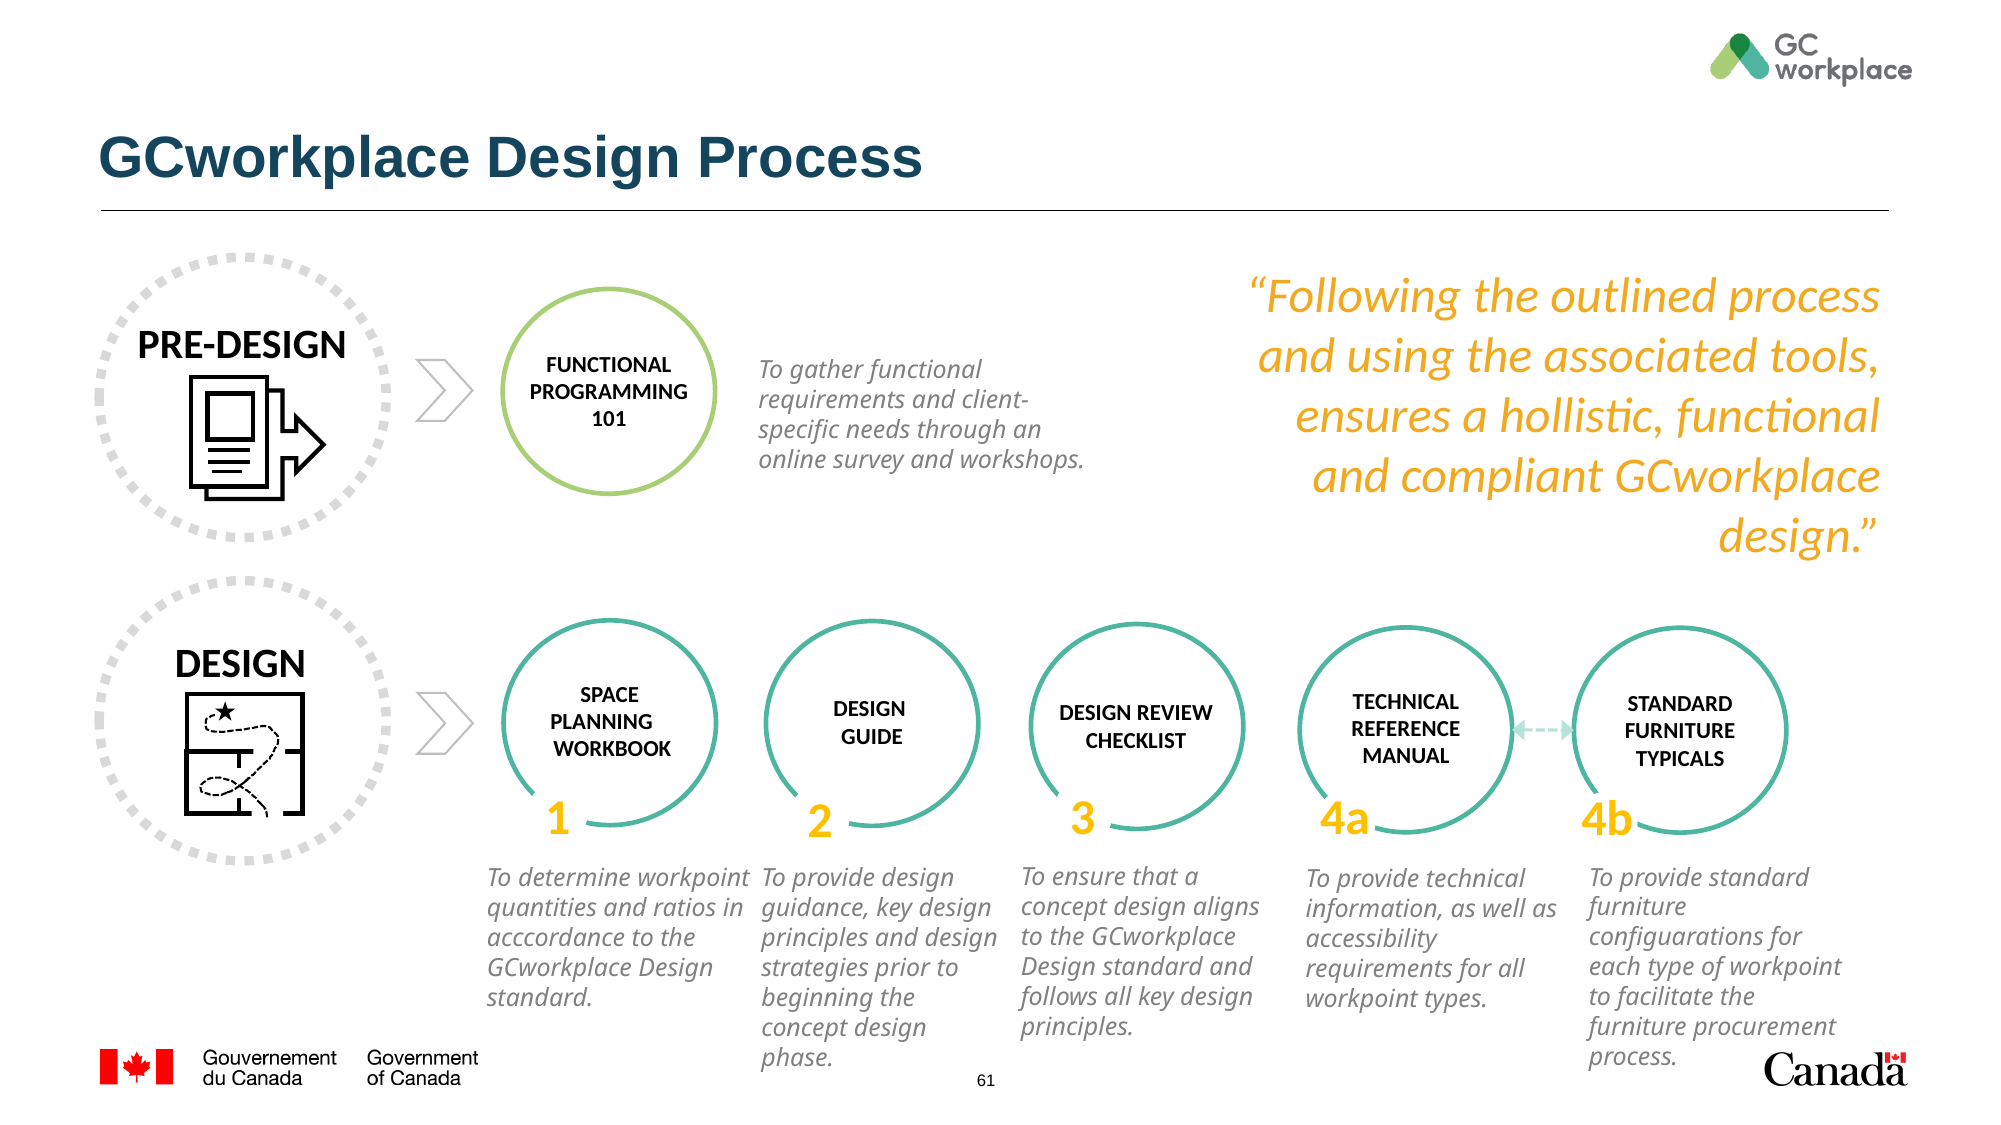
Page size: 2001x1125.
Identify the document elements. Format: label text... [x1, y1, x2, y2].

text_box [461, 777, 654, 853]
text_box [765, 620, 979, 826]
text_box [1516, 778, 1710, 857]
picture [1698, 22, 1928, 91]
text_box To provide technical information, as well as accessibility requirements for all workpoint types. [1290, 855, 1573, 1021]
text_box To provide design guidance, key design principles and design strategies prior to beginning the concept design phase. [746, 853, 1019, 1079]
text_box To gather functional requirements and client-specific needs through an online survey and workshops. [743, 346, 1122, 481]
text_box [414, 358, 474, 422]
picture [1764, 1049, 1911, 1087]
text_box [1030, 624, 1244, 829]
text_box [415, 691, 475, 755]
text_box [986, 777, 1179, 853]
title GCworkplace Design Process [83, 90, 1889, 228]
text_box To determine workpoint quantities and ratios in acccordance to the GCworkplace Design standard. [472, 854, 746, 1019]
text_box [503, 620, 716, 826]
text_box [1299, 627, 1513, 833]
text_box [98, 579, 388, 862]
text_box PRE-DESIGN [121, 309, 363, 375]
text_box [129, 256, 355, 309]
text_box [723, 779, 917, 856]
text_box “Following the outlined process and using the associated tools, ensures a hollistic, functional and compliant GCworkplace design.” [1193, 254, 1896, 570]
picture [100, 1049, 478, 1085]
text_box To provide standard furniture configuarations for each type of workpoint to facilitate the furniture procurement process. [1573, 853, 1865, 1078]
text_box To ensure that a concept design aligns to the GCworkplace Design standard and follows all key design principles. [1006, 853, 1285, 1048]
text_box [205, 389, 325, 500]
text_box [207, 392, 254, 441]
text_box DESIGN [136, 628, 345, 694]
text_box [98, 319, 388, 539]
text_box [186, 693, 303, 822]
text_box [190, 376, 268, 488]
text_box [1573, 627, 1787, 833]
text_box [1254, 777, 1448, 856]
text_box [499, 288, 719, 494]
